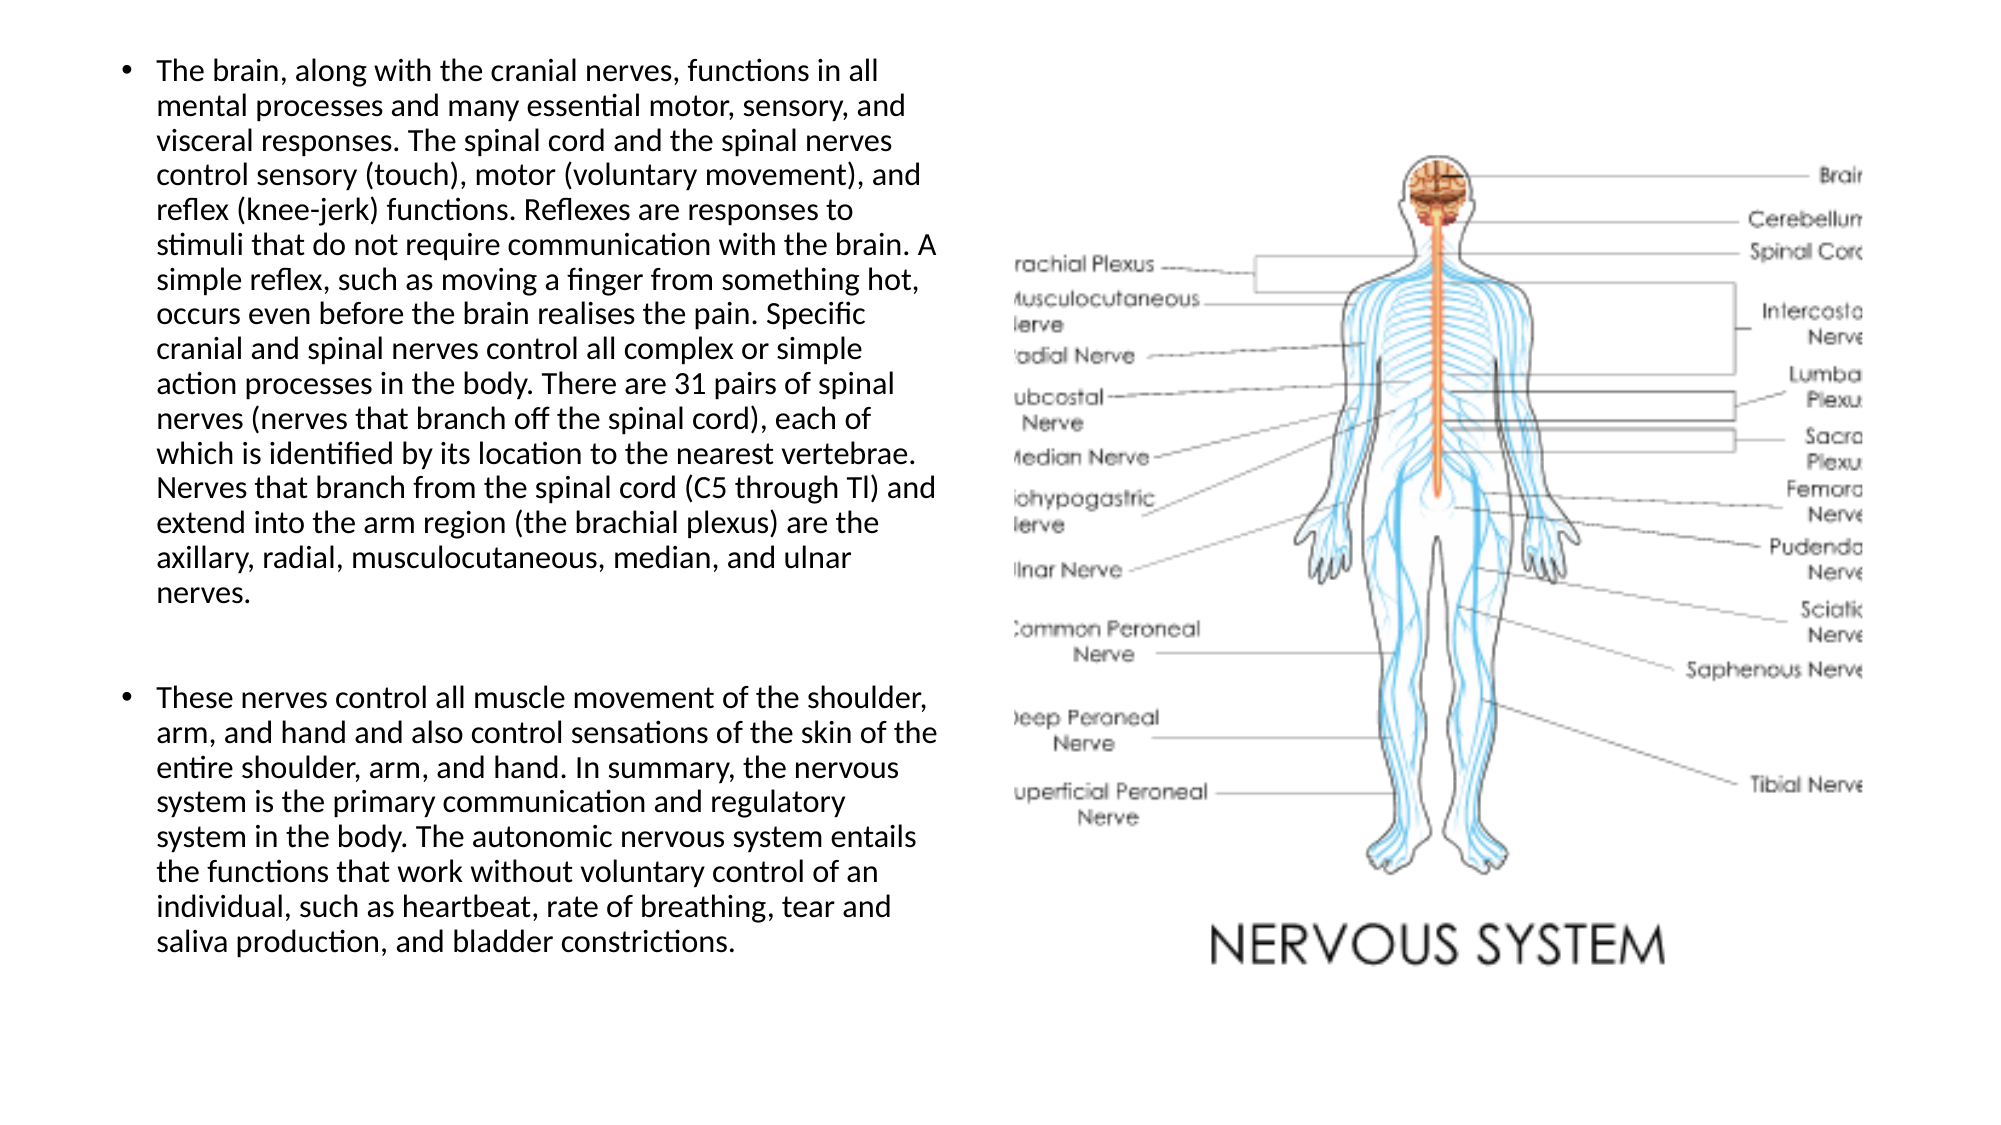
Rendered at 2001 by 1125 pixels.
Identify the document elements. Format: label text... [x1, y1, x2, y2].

list The brain, along with the cranial nerves, functions in all mental processes and many essential motor, sensory, and visceral responses. The spinal cord and the spinal nerves control sensory (touch), motor (voluntary movement), and reflex (knee-jerk) functions. Reflexes are responses to stimuli that do not require communication with the brain. A simple reflex, such as moving a finger from something hot, occurs even before the brain realises the pain. Specific cranial and spinal nerves control all complex or simple action processes in the body. There are 31 pairs of spinal nerves (nerves that branch off the spinal cord), each of which is identified by its location to the nearest vertebrae. Nerves that branch from the spinal cord (C5 through Tl) and extend into the arm region (the brachial plexus) are the axillary, radial, musculocutaneous, median, and ulnar nerves. These nerves control all muscle movement of the shoulder, arm, and hand and also control sensations of the skin of the entire shoulder, arm, and hand. In summary, the nervous system is the primary communication and regulatory system in the body. The autonomic nervous system entails the functions that work without voluntary control of an individual, such as heartbeat, rate of breathing, tear and saliva production, and bladder constrictions. [106, 46, 957, 1006]
picture [1014, 91, 1863, 1006]
